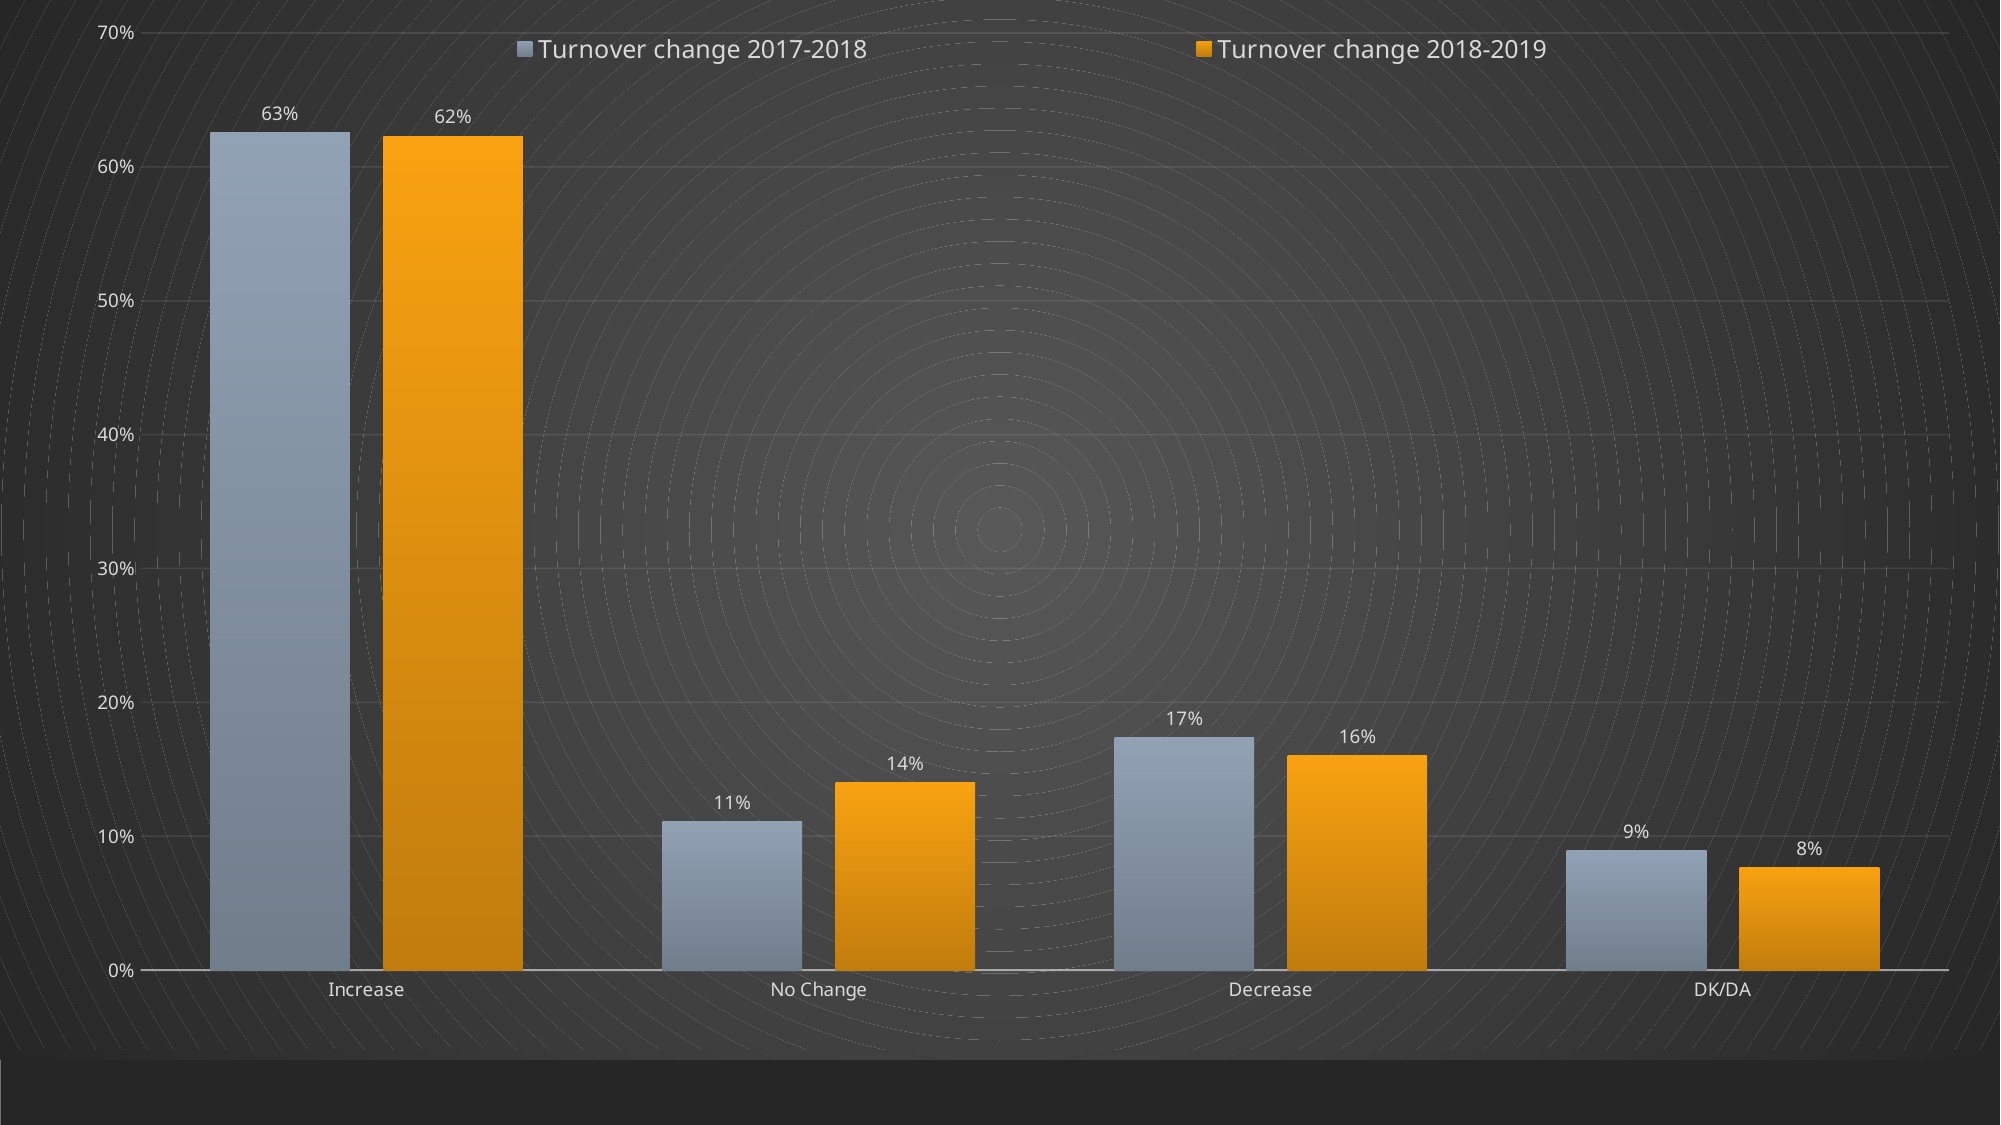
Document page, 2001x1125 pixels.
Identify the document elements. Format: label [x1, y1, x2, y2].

chart [0, 0, 2000, 1061]
